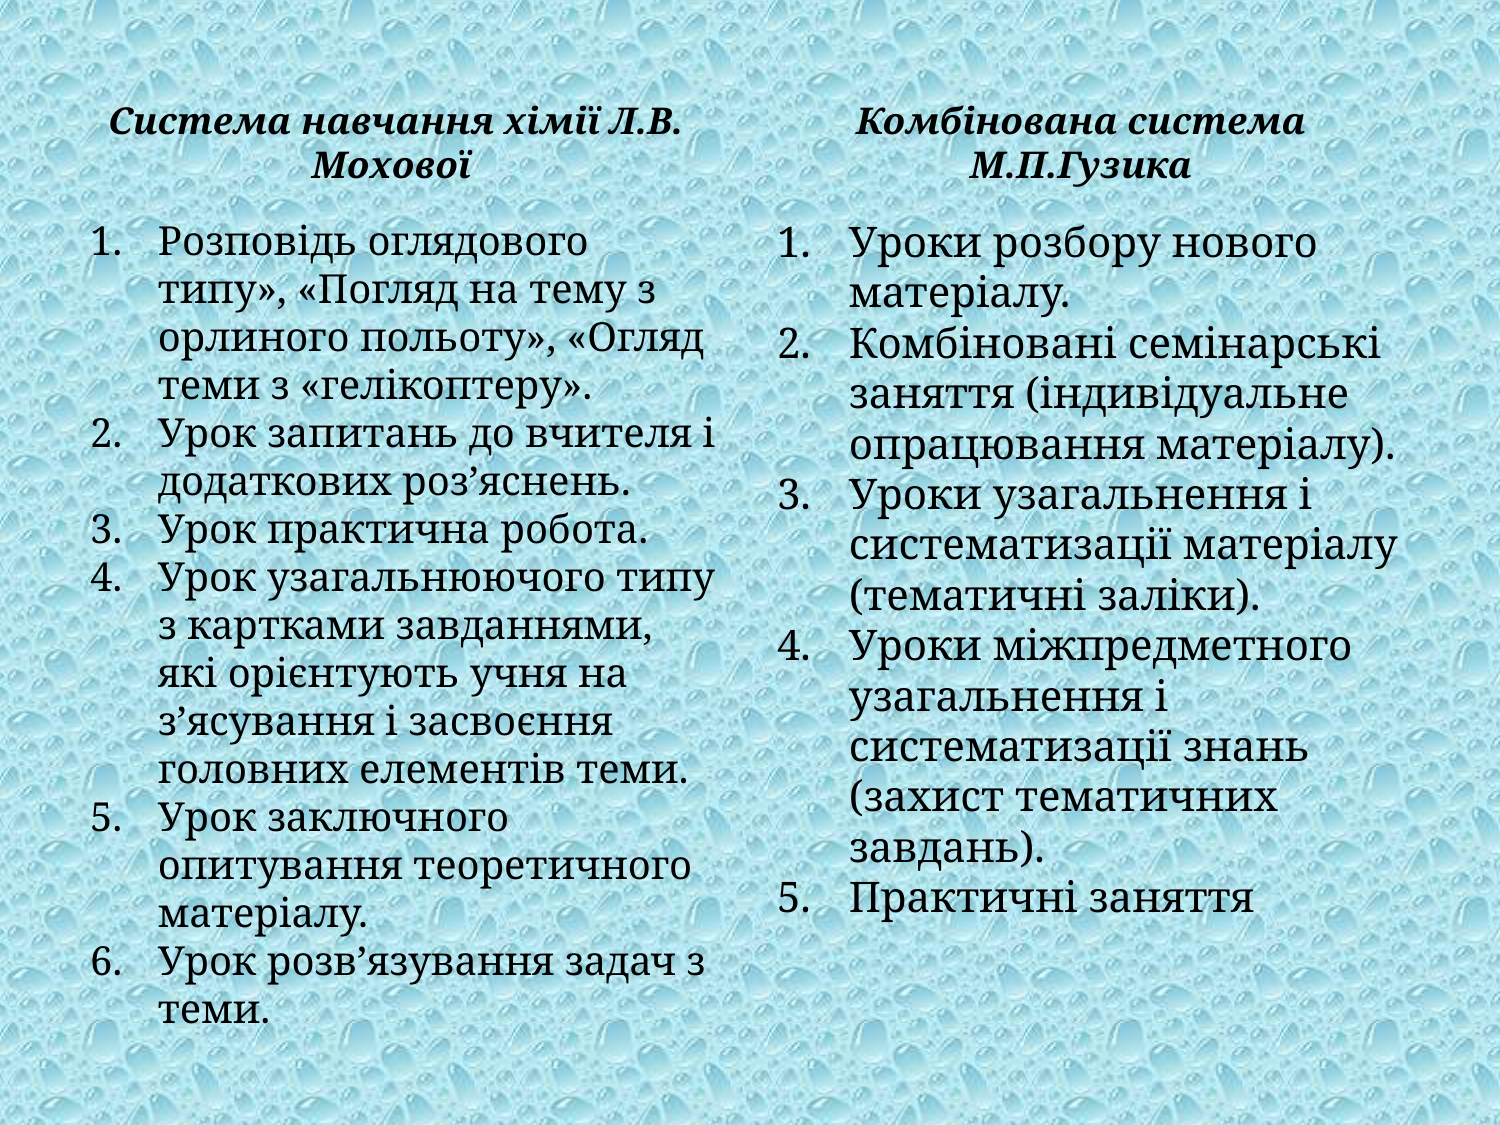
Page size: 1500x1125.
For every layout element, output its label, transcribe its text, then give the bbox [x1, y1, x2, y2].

list Система навчання хімії Л.В. Мохової [64, 90, 728, 195]
list Комбінована система М.П.Гузика [750, 90, 1413, 195]
list Уроки розбору нового матеріалу. Комбіновані семінарські заняття (індивідуальне опрацювання матеріалу). Уроки узагальнення і систематизації матеріалу (тематичні заліки). Уроки міжпредметного узагальнення і систематизації знань (захист тематичних завдань). Практичні заняття [761, 208, 1425, 1005]
list Розповідь оглядового типу», «Погляд на тему з орлиного польоту», «Огляд теми з «гелікоптеру». Урок запитань до вчителя і додаткових роз’яснень. Урок практична робота. Урок узагальнюючого типу з картками завданнями, які орієнтують учня на з’ясування і засвоєння головних елементів теми. Урок заключного опитування теоретичного матеріалу. Урок розв’язування задач з теми. [75, 208, 738, 1059]
picture [0, 0, 1500, 1125]
